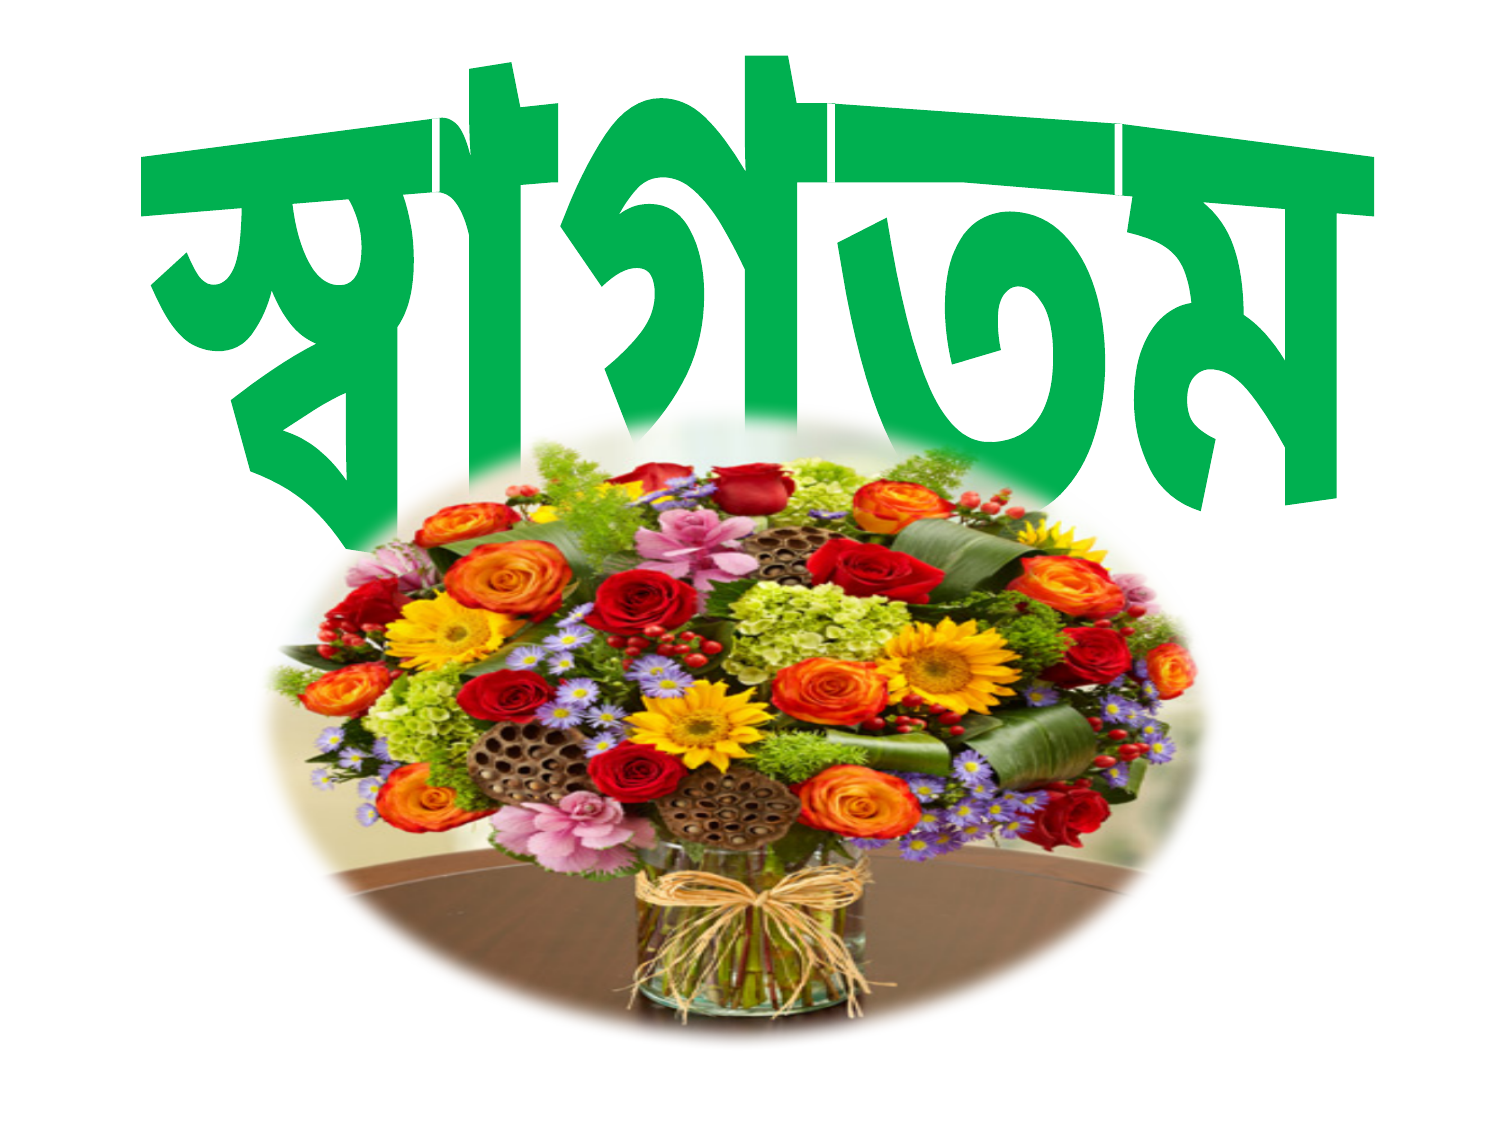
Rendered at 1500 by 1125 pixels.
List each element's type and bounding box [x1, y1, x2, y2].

picture [251, 399, 1224, 1051]
